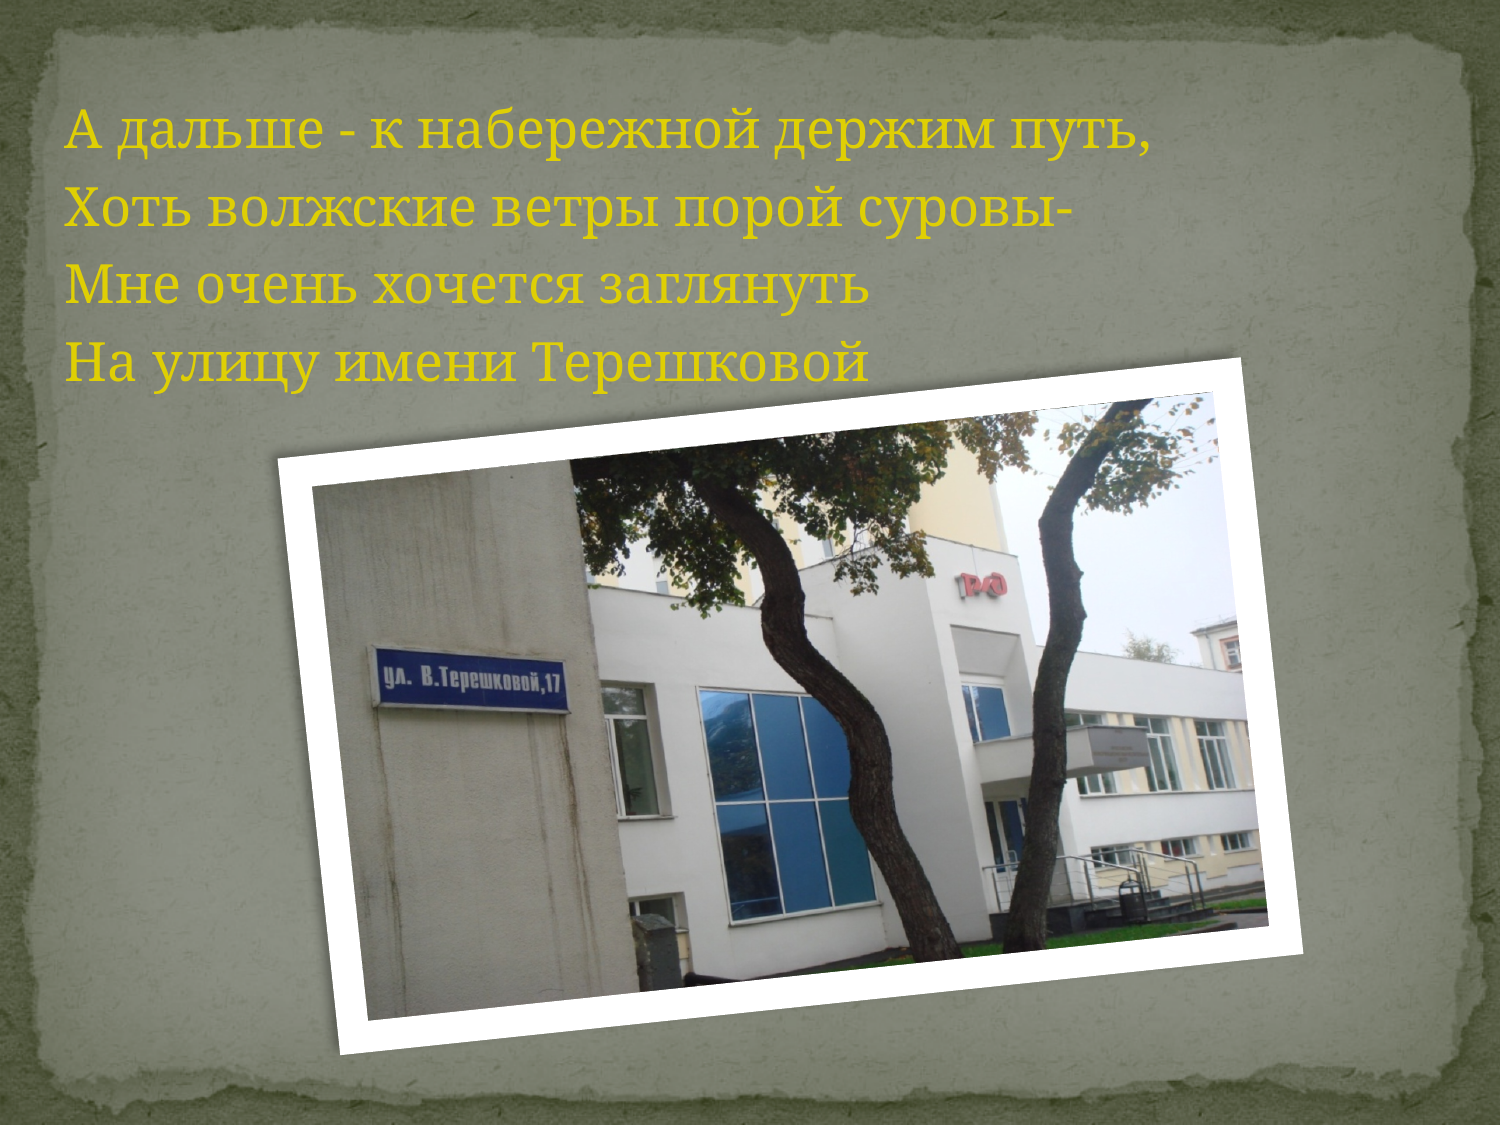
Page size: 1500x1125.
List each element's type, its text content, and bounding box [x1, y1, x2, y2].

list А дальше - к набережной держим путь, Хоть волжские ветры порой суровы- Мне очень хочется заглянуть На улицу имени Терешковой [50, 87, 1425, 1000]
picture [313, 393, 1268, 1020]
